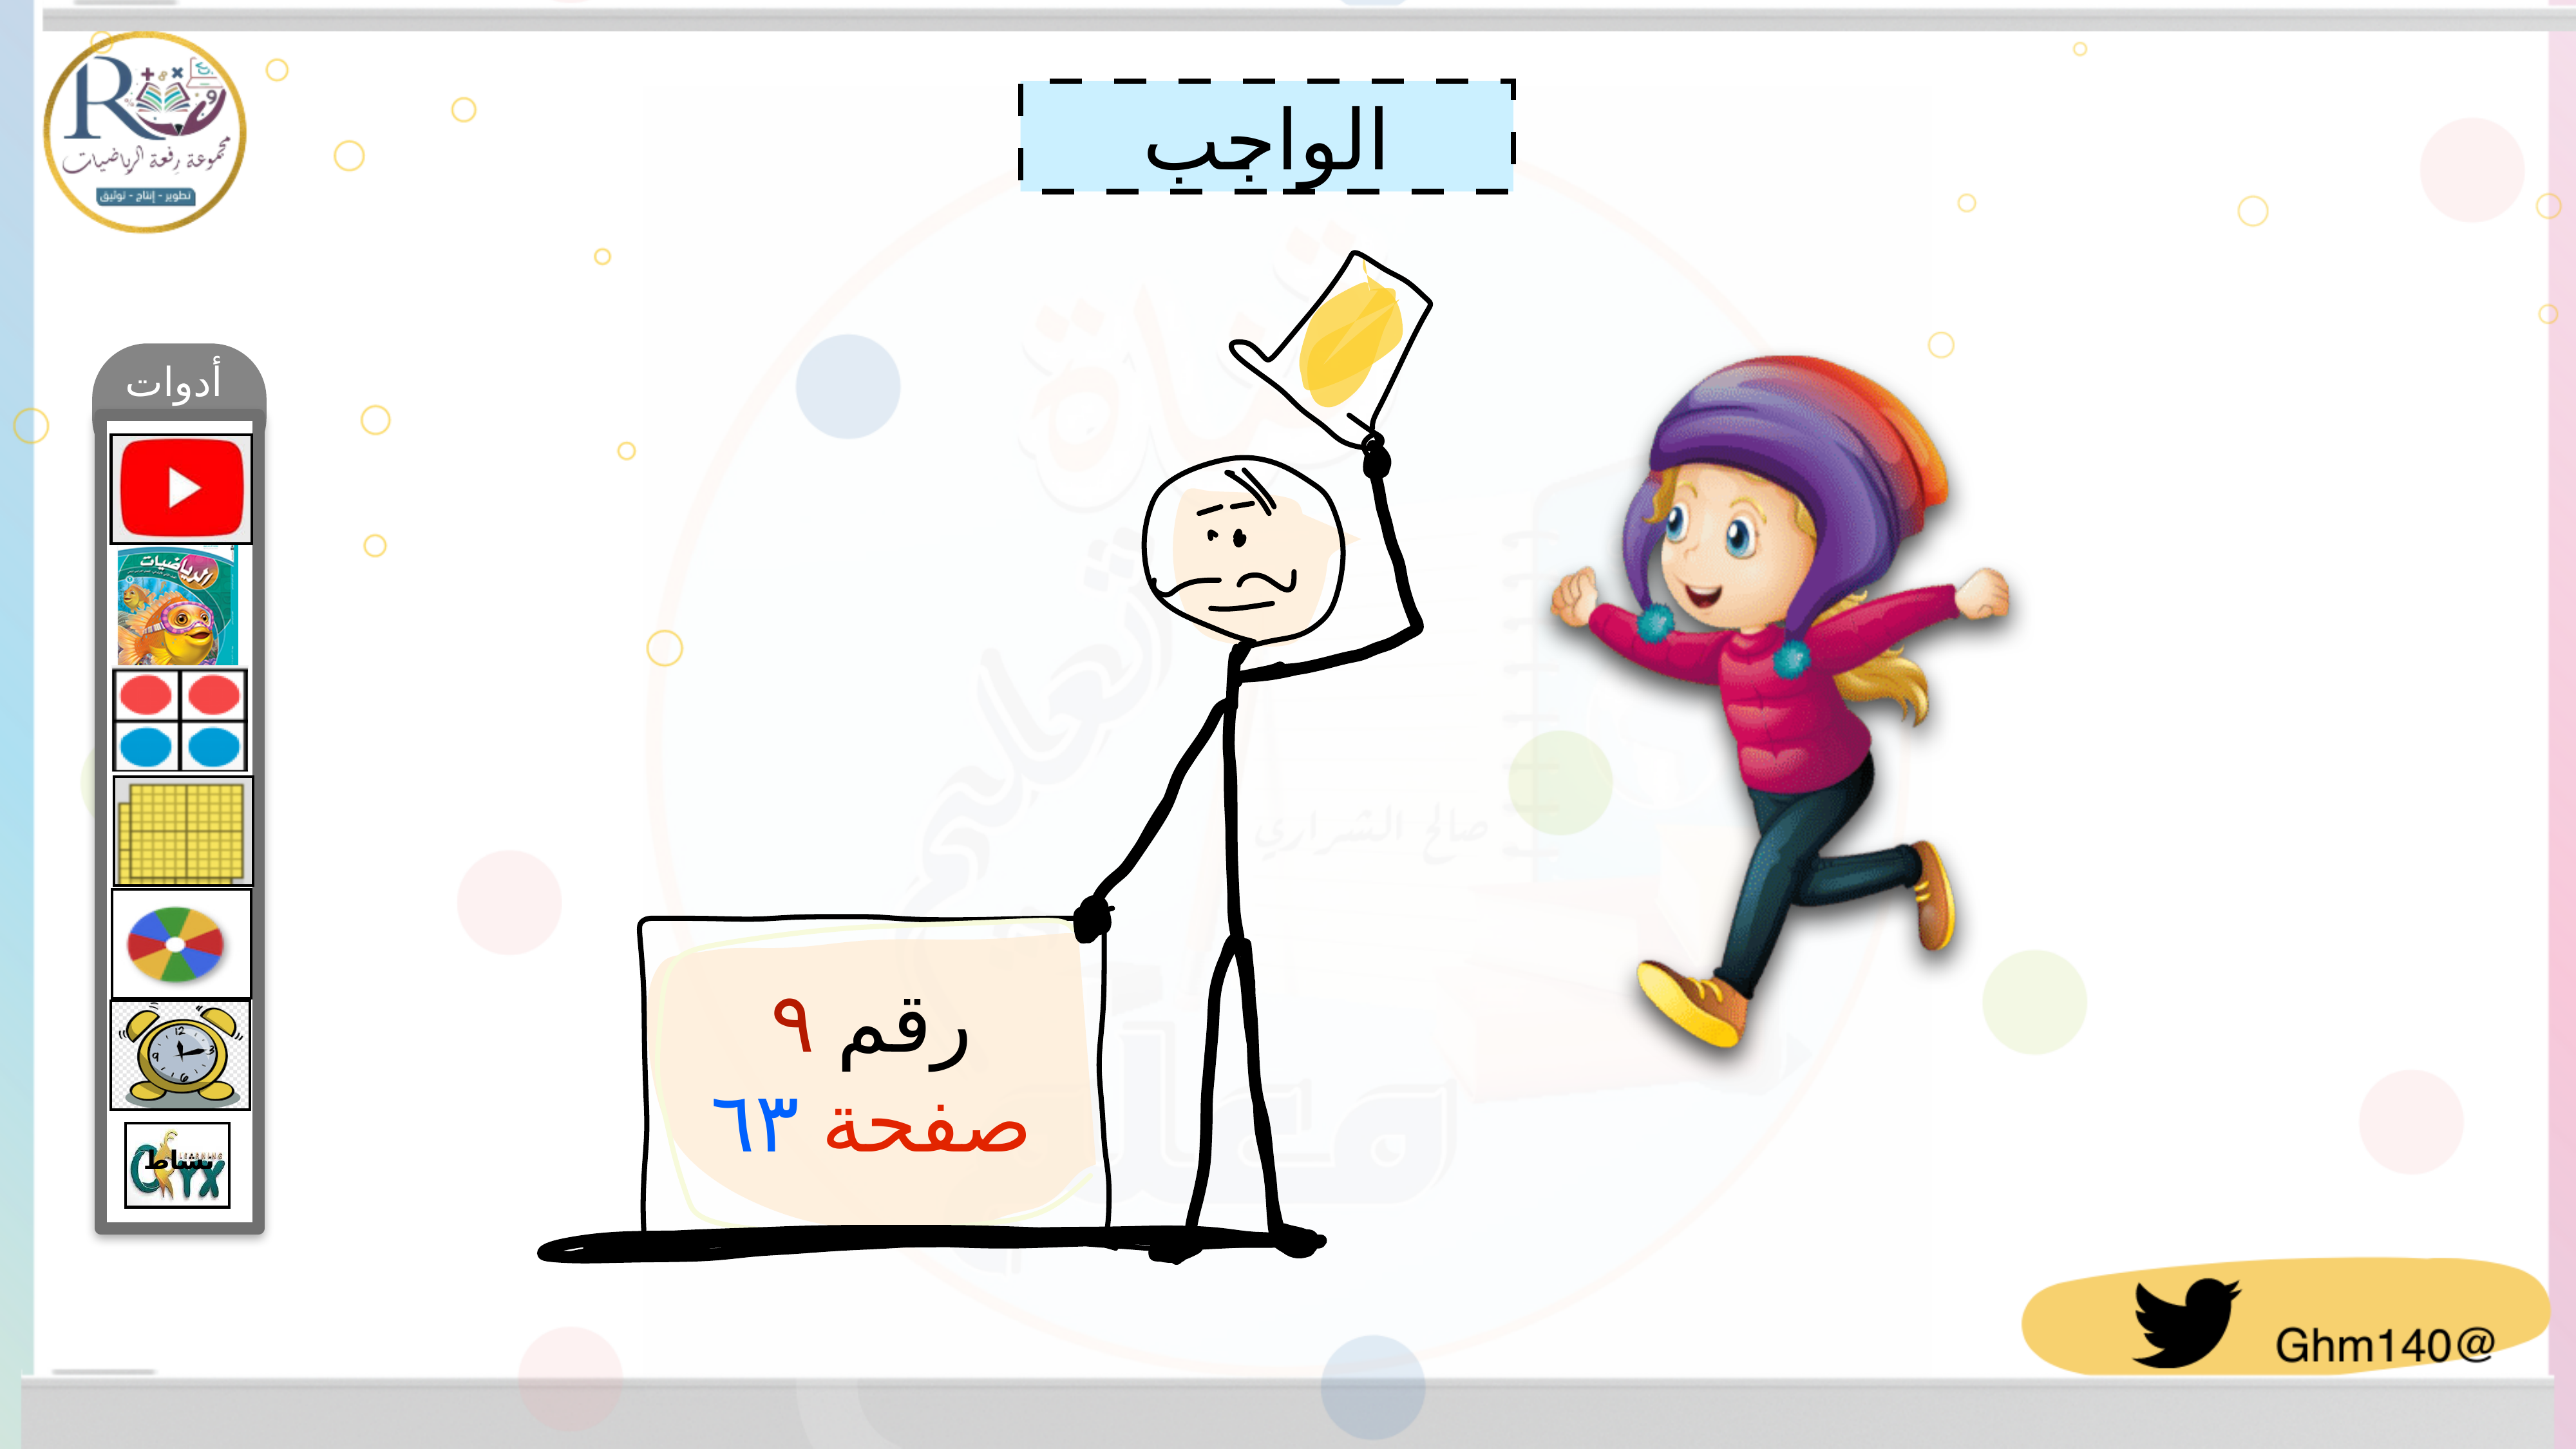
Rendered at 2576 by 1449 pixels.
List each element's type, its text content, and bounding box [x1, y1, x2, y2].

text_box الواجب [1020, 80, 1513, 192]
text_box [543, 252, 1431, 1260]
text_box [91, 343, 267, 1229]
picture [0, 0, 2576, 1449]
